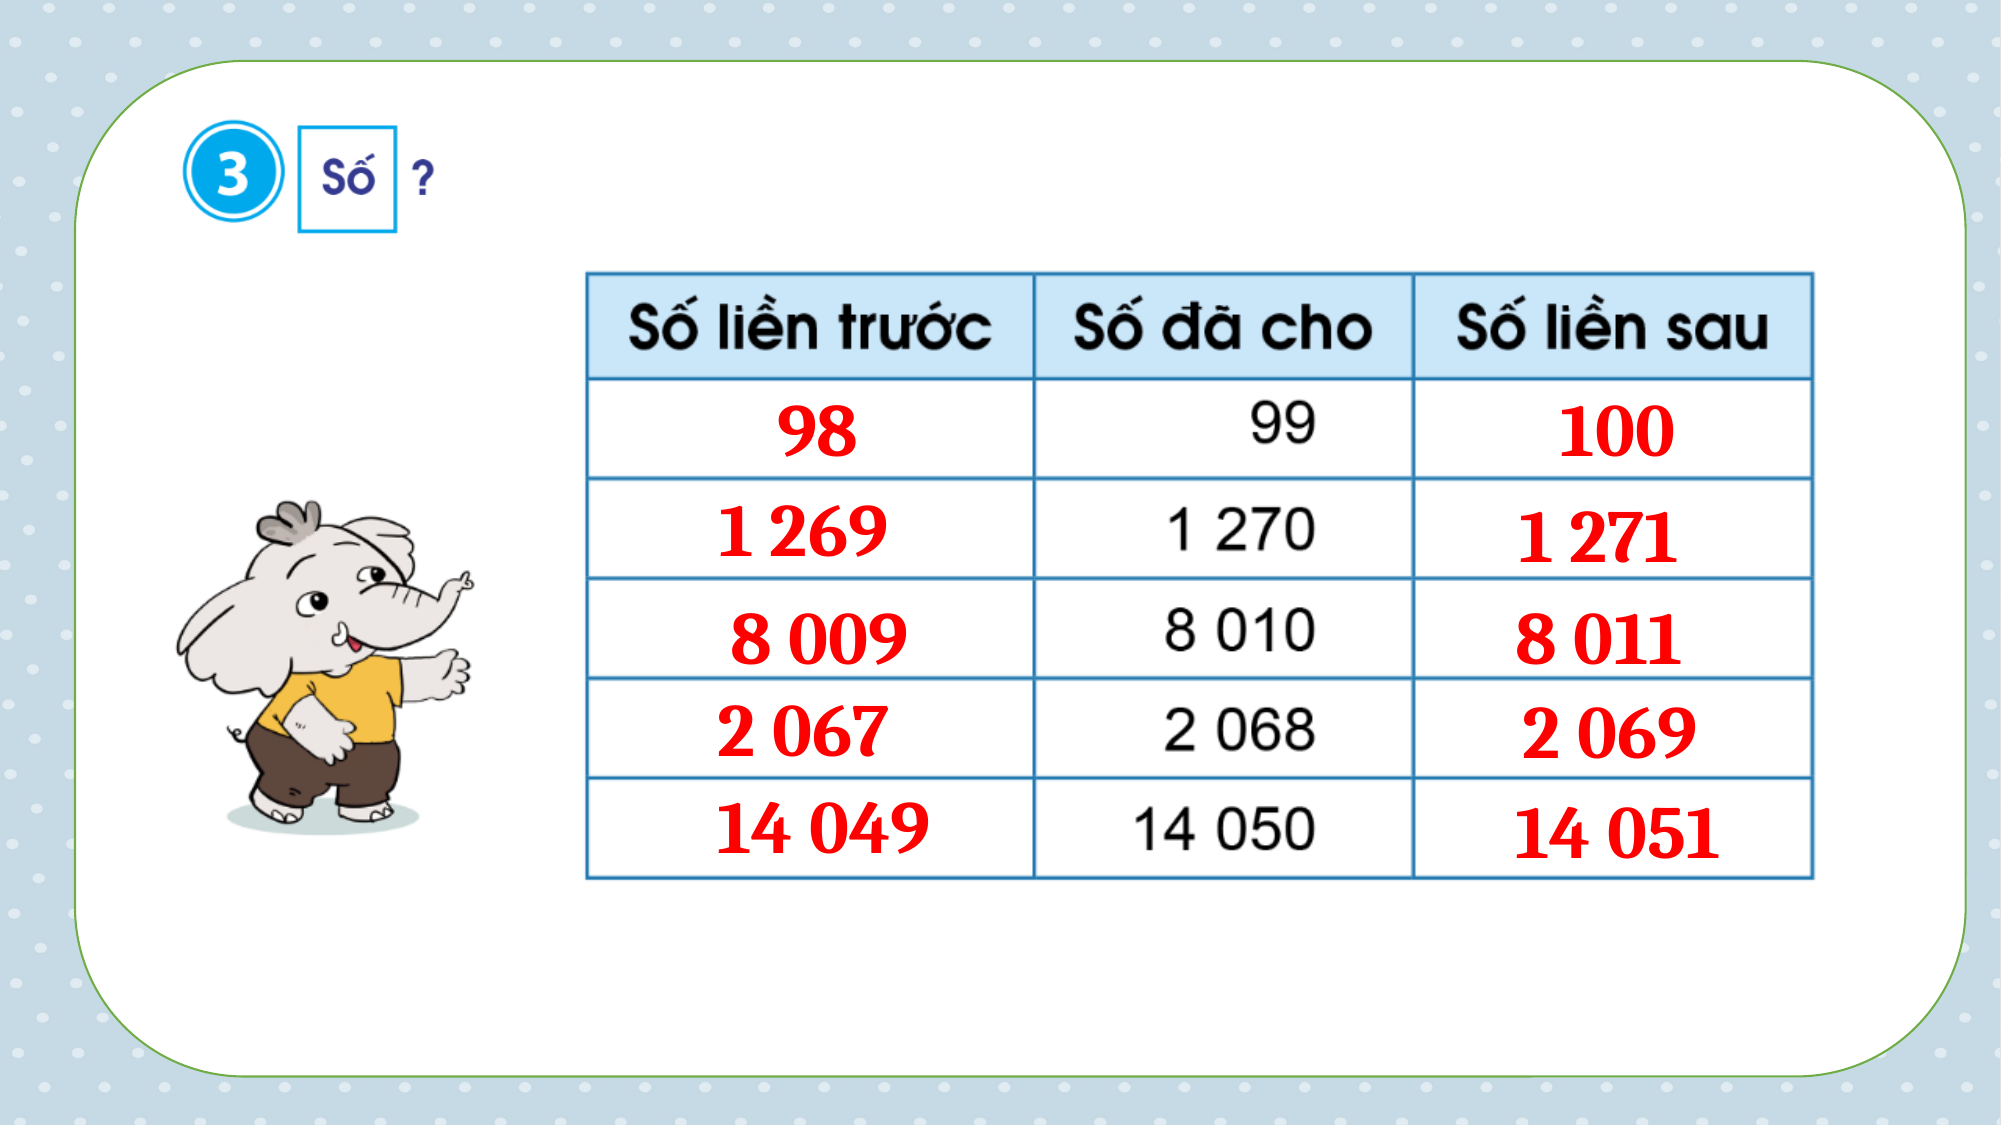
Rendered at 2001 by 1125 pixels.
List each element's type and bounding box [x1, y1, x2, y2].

picture [0, 0, 2001, 1125]
text_box [73, 59, 1967, 1078]
